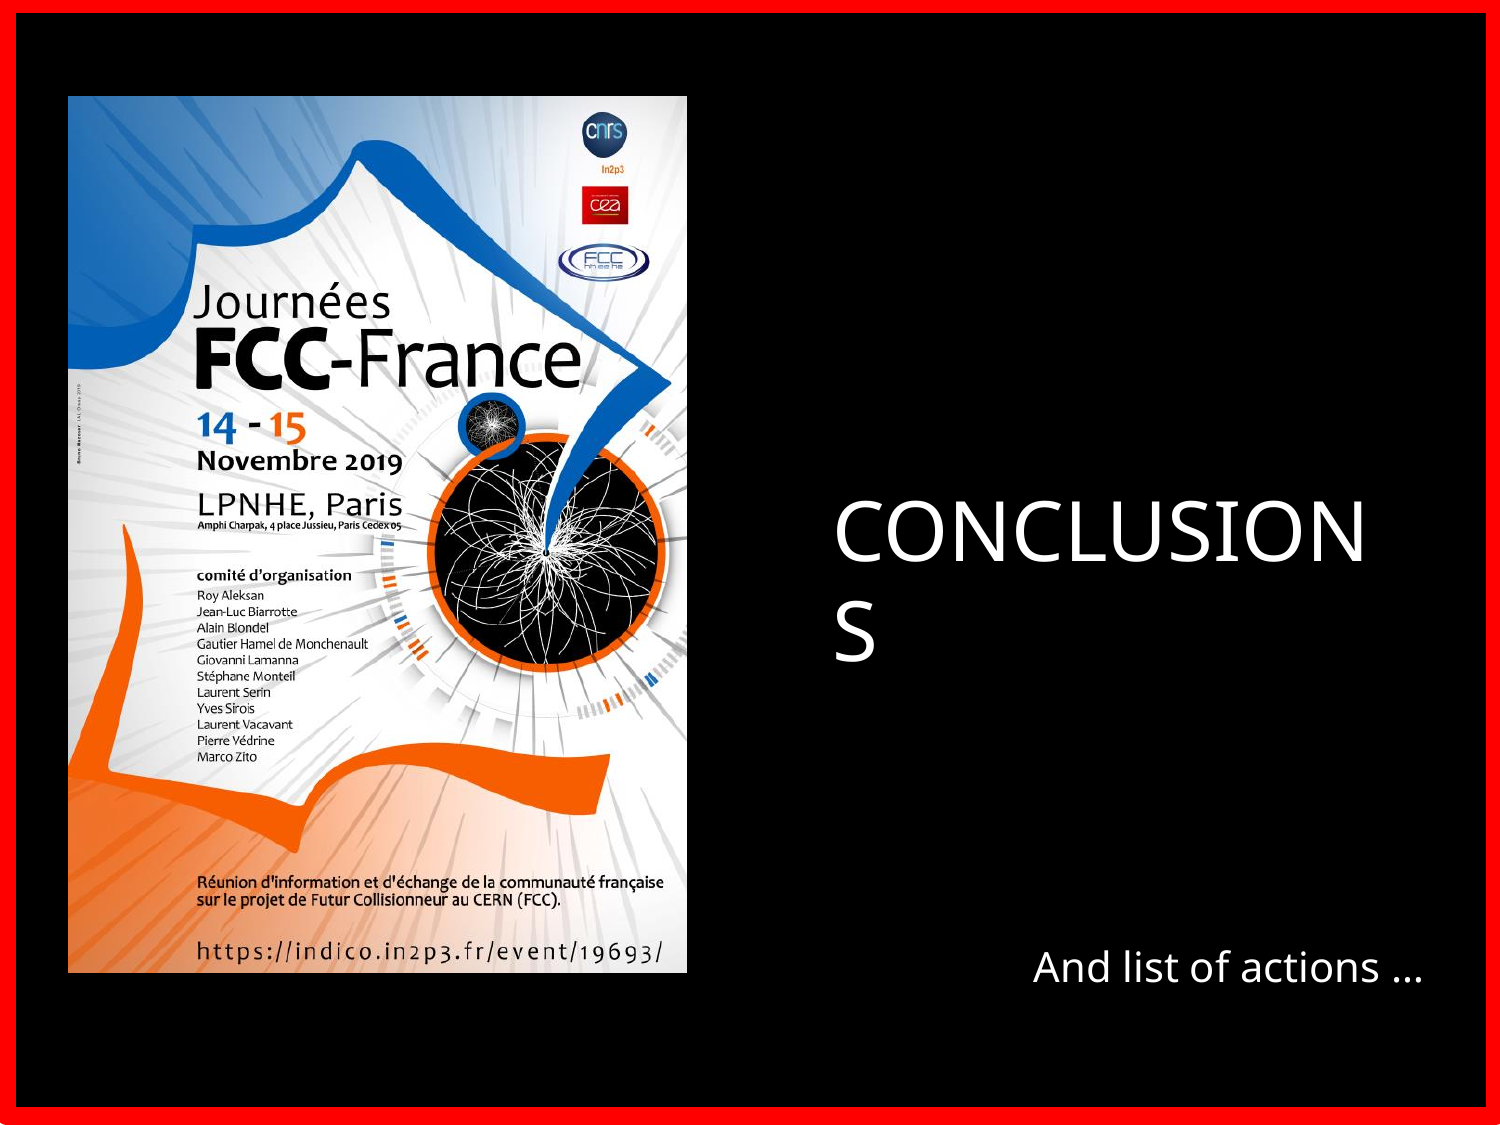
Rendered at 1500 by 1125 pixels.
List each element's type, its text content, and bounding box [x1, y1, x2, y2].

picture [68, 96, 687, 973]
text_box CONCLUSIONS [817, 470, 1408, 685]
text_box [6, 4, 1496, 1117]
text_box And list of actions … [1018, 933, 1439, 998]
